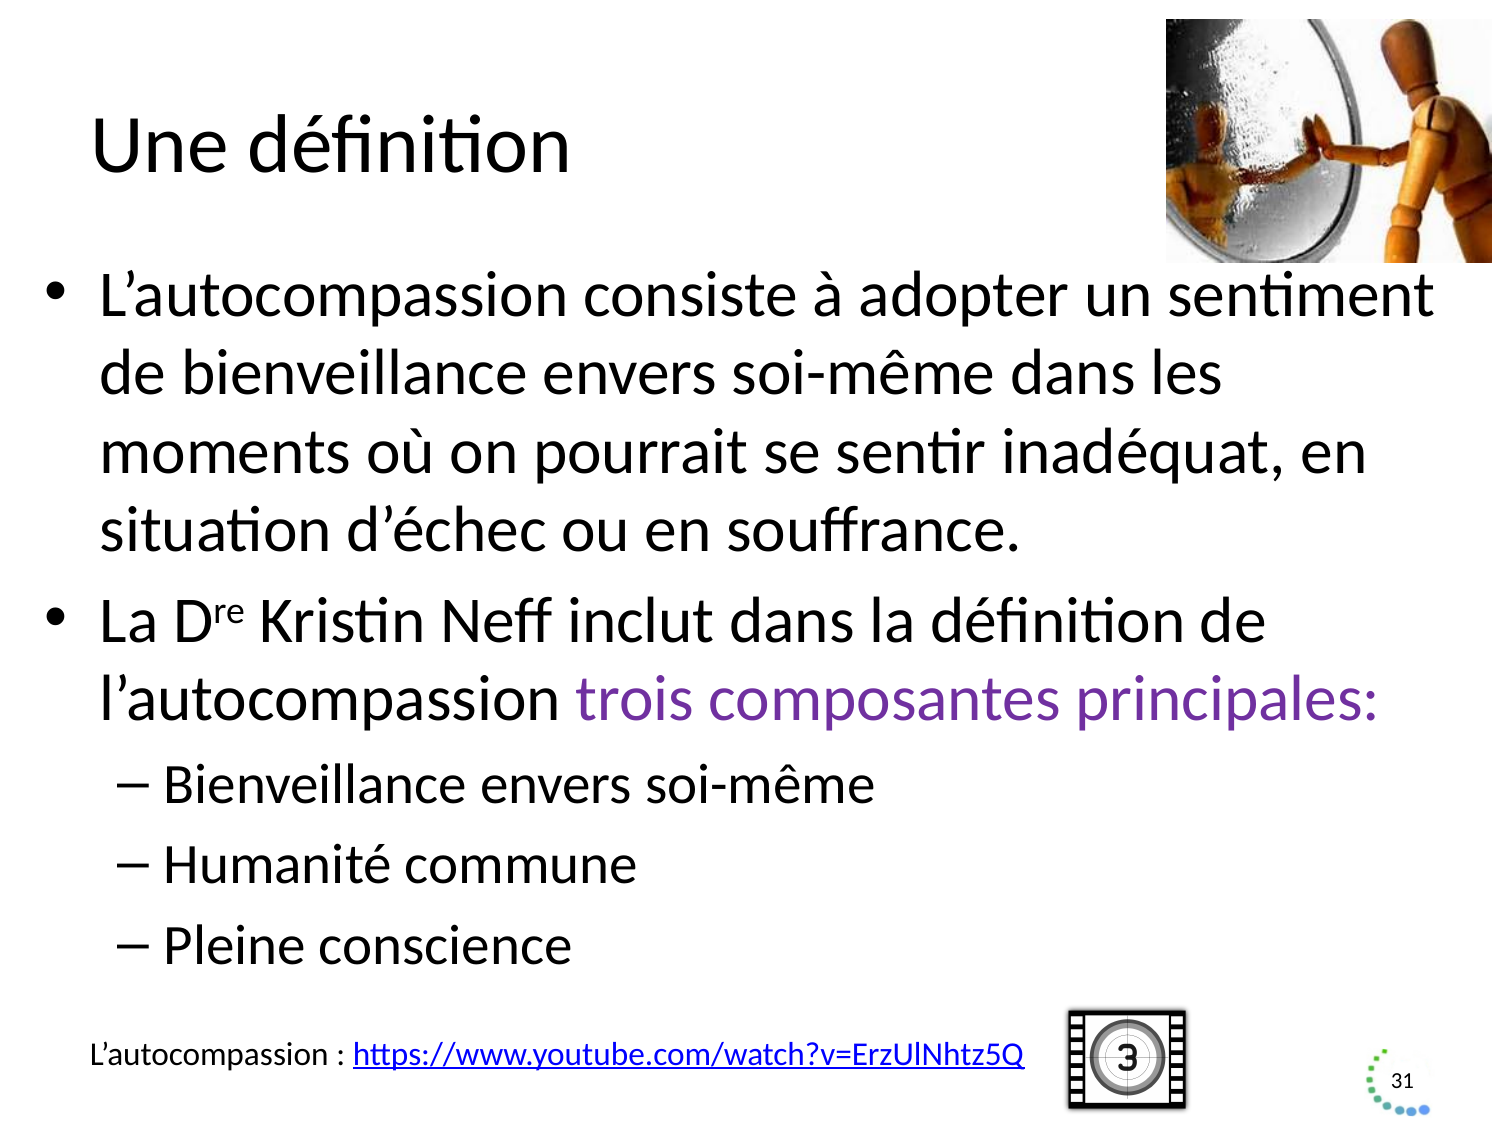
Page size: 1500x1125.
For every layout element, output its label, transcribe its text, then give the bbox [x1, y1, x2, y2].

picture [1166, 18, 1492, 263]
text_box L’autocompassion : https://www.youtube.com/watch?v=ErzUlNhtz5Q [74, 1024, 1057, 1079]
picture [1363, 1047, 1435, 1117]
list L’autocompassion consiste à adopter un sentiment de bienveillance envers soi-même dans les moments où on pourrait se sentir inadéquat, en situation d’échec ou en souffrance. La Dre Kristin Neff inclut dans la définition de l’autocompassion trois composantes principales: Bienveillance envers soi-même Humanité commune Pleine conscience [29, 243, 1492, 986]
picture [1062, 1004, 1193, 1115]
title Une définition [75, 45, 1161, 233]
